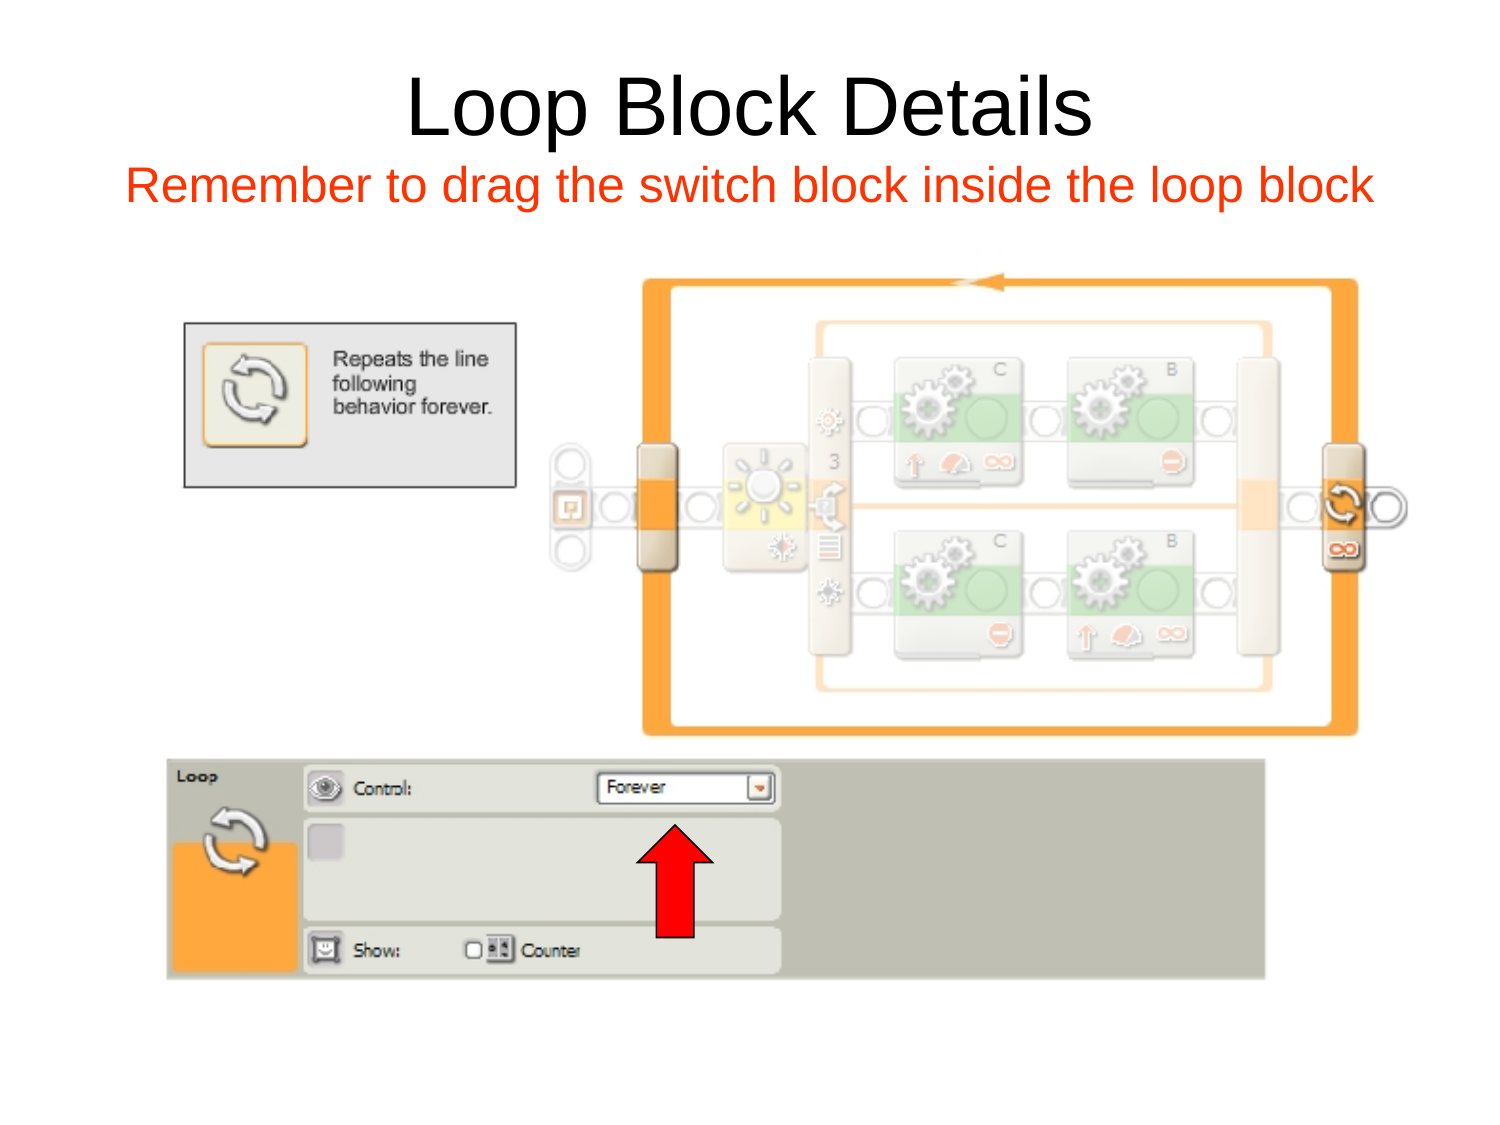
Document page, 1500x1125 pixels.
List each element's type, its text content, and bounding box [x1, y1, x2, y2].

picture [87, 237, 1451, 1028]
title Loop Block Details Remember to drag the switch block inside the loop block [75, 45, 1425, 233]
